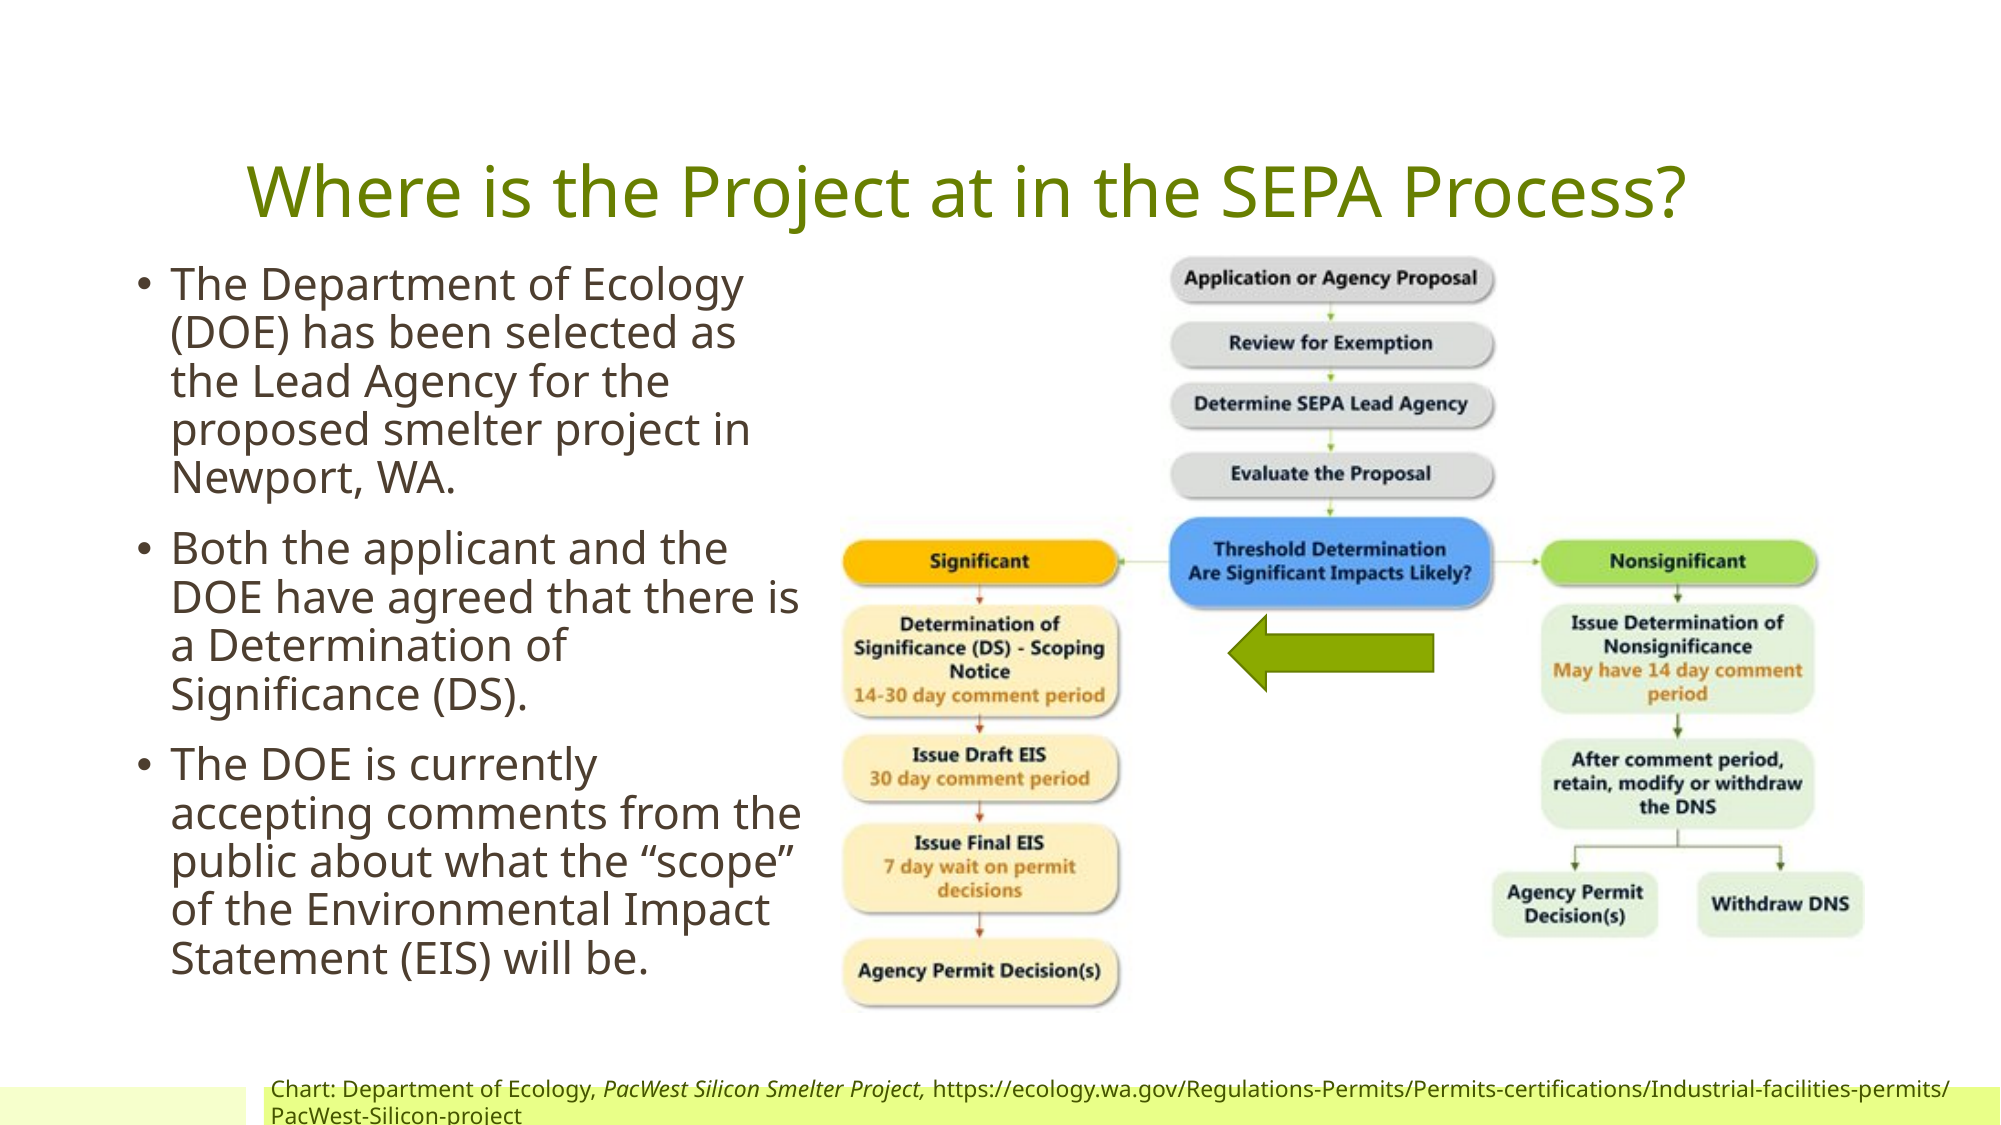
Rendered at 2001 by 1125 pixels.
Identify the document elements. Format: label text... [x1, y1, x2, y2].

footer Chart: Department of Ecology, PacWest Silicon Smelter Project, https://ecology.wa.gov/Regulations-Permits/Permits-certifications/Industrial-facilities-permits/PacWest-Silicon-project [255, 1089, 2000, 1125]
title Where is the Project at in the SEPA Process? [231, 45, 1769, 240]
list The Department of Ecology (DOE) has been selected as the Lead Agency for the proposed smelter project in Newport, WA. Both the applicant and the DOE have agreed that there is a Determination of Significance (DS). The DOE is currently accepting comments from the public about what the “scope” of the Environmental Impact Statement (EIS) will be. [121, 254, 824, 1044]
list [840, 254, 1865, 1013]
